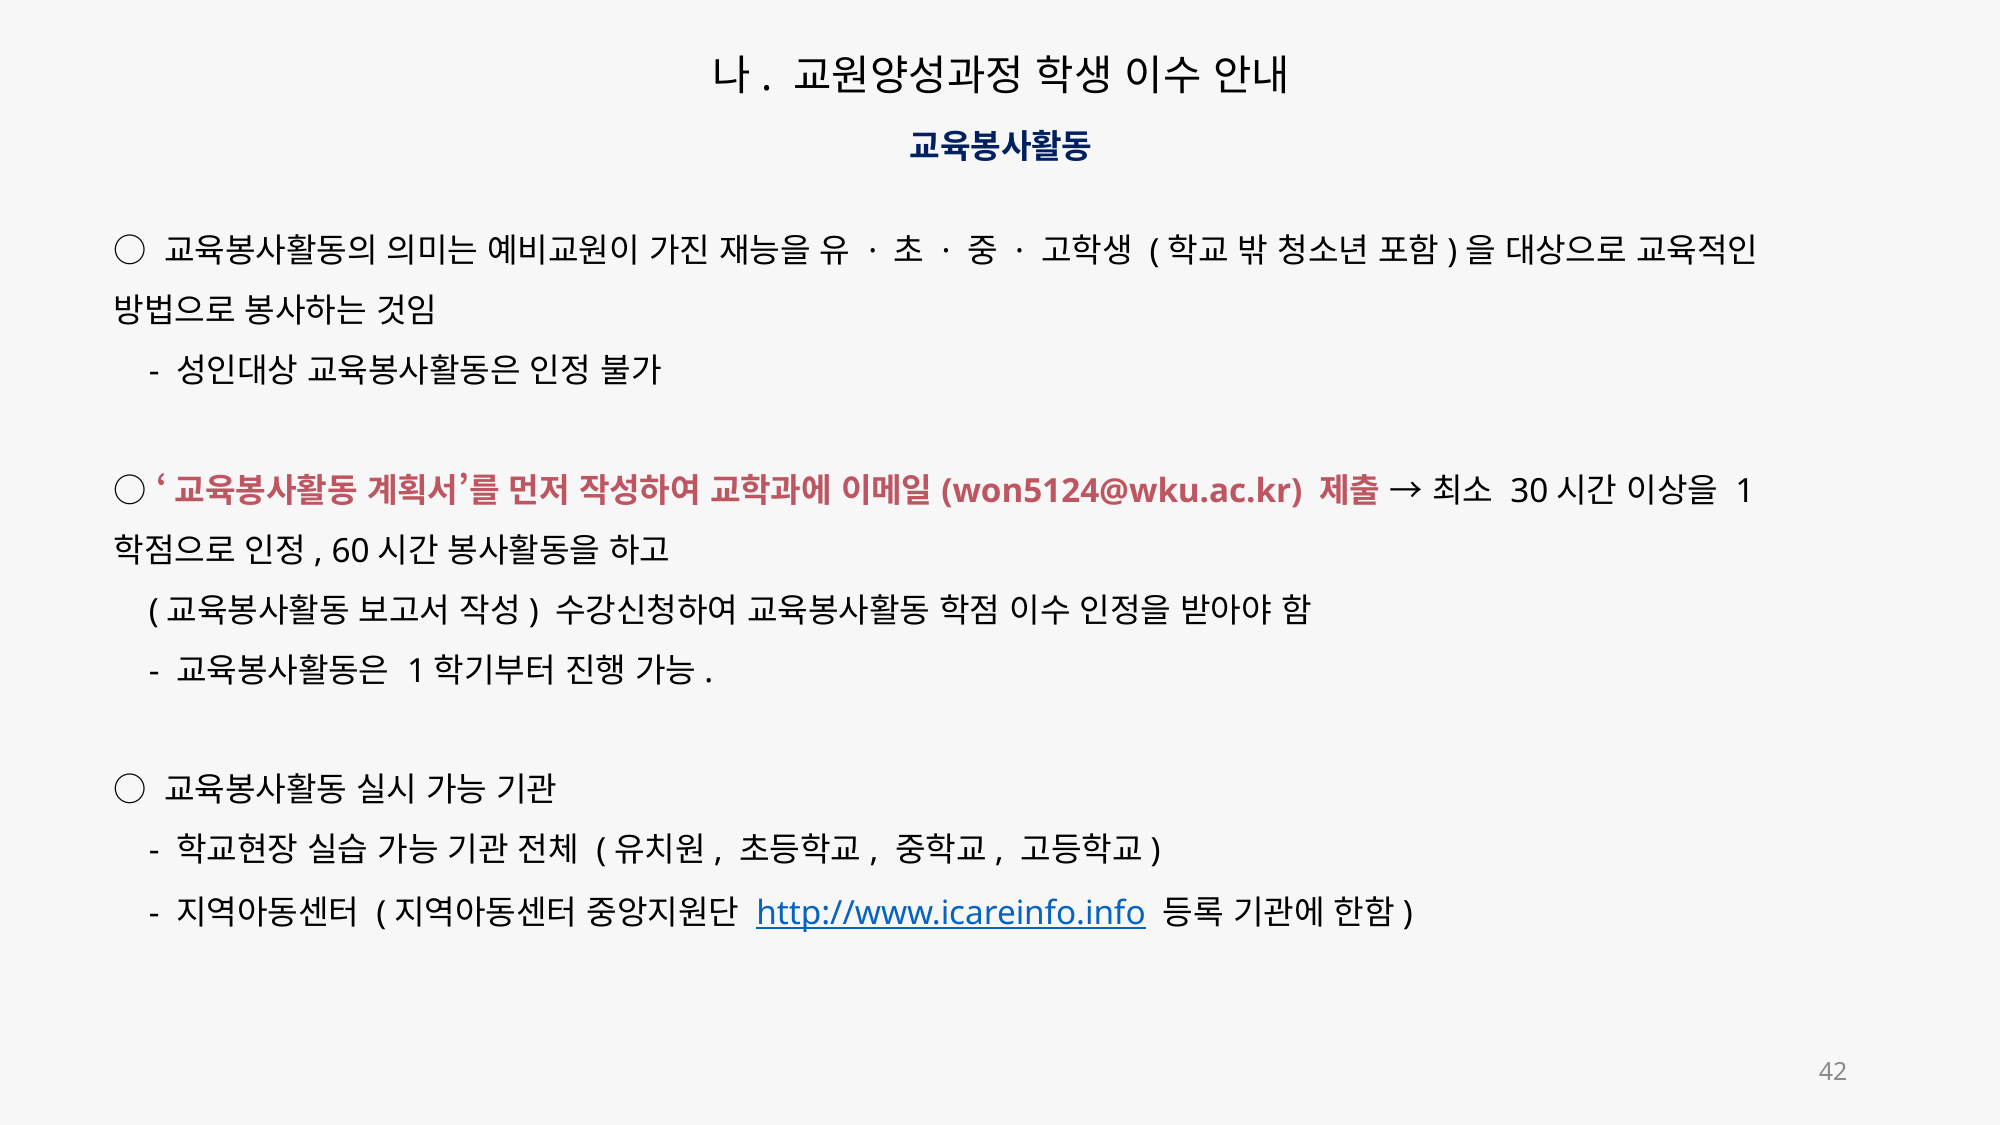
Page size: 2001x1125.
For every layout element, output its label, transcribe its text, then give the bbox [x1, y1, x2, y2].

text_box ○ 교육봉사활동의 의미는 예비교원이 가진 재능을 유 · 초 · 중 · 고학생 (학교 밖 청소년 포함)을 대상으로 교육적인 방법으로 봉사하는 것임 - 성인대상 교육봉사활동은 인정 불가 ○ ‘교육봉사활동 계획서’를 먼저 작성하여 교학과에 이메일(won5124@wku.ac.kr) 제출 → 최소 30시간 이상을 1학점으로 인정, 60시간 봉사활동을 하고 (교육봉사활동 보고서 작성) 수강신청하여 교육봉사활동 학점 이수 인정을 받아야 함 - 교육봉사활동은 1학기부터 진행 가능. ○ 교육봉사활동 실시 가능 기관 - 학교현장 실습 가능 기관 전체 (유치원, 초등학교, 중학교, 고등학교) - 지역아동센터 (지역아동센터 중앙지원단 http://www.icareinfo.info 등록 기관에 한함) [99, 203, 1875, 989]
text_box 나. 교원양성과정 학생 이수 안내 [565, 41, 1438, 107]
text_box 교육봉사활동 [598, 118, 1404, 173]
slide_number 42 [1412, 1042, 1863, 1103]
